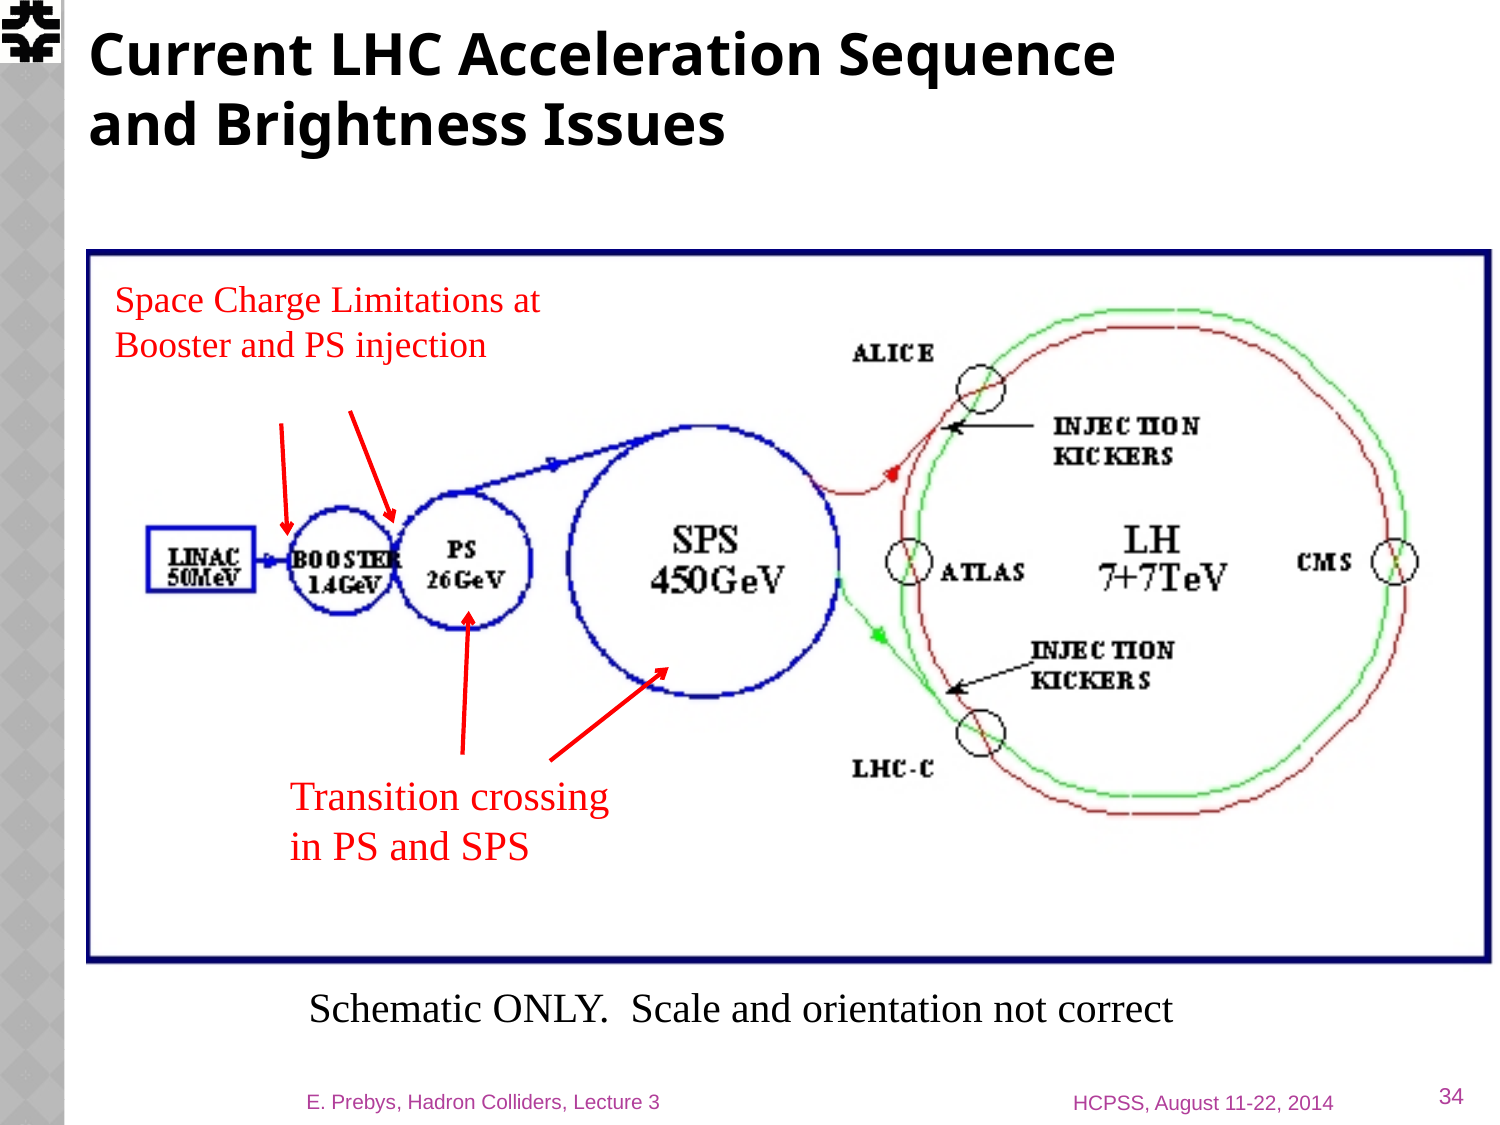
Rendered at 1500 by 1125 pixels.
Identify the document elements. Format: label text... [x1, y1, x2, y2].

footer E. Prebys, Hadron Colliders, Lecture 3 [75, 1075, 675, 1114]
slide_number 34 [1367, 1071, 1465, 1110]
picture [85, 249, 1500, 973]
text_box E. Todesco 2010 20 T, 80% ss 30% NbTi 55 %NbSn 15 %HTS All Je < 400 A/mm2 [0, 0, 65, 1125]
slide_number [863, 1077, 1355, 1115]
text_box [393, 679, 538, 687]
text_box Schematic ONLY. Scale and orientation not correct [293, 982, 1288, 1039]
title Current LHC Acceleration Sequence and Brightness Issues [81, 81, 1219, 158]
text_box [227, 476, 309, 484]
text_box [549, 666, 670, 762]
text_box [315, 444, 429, 490]
picture [0, 0, 61, 63]
